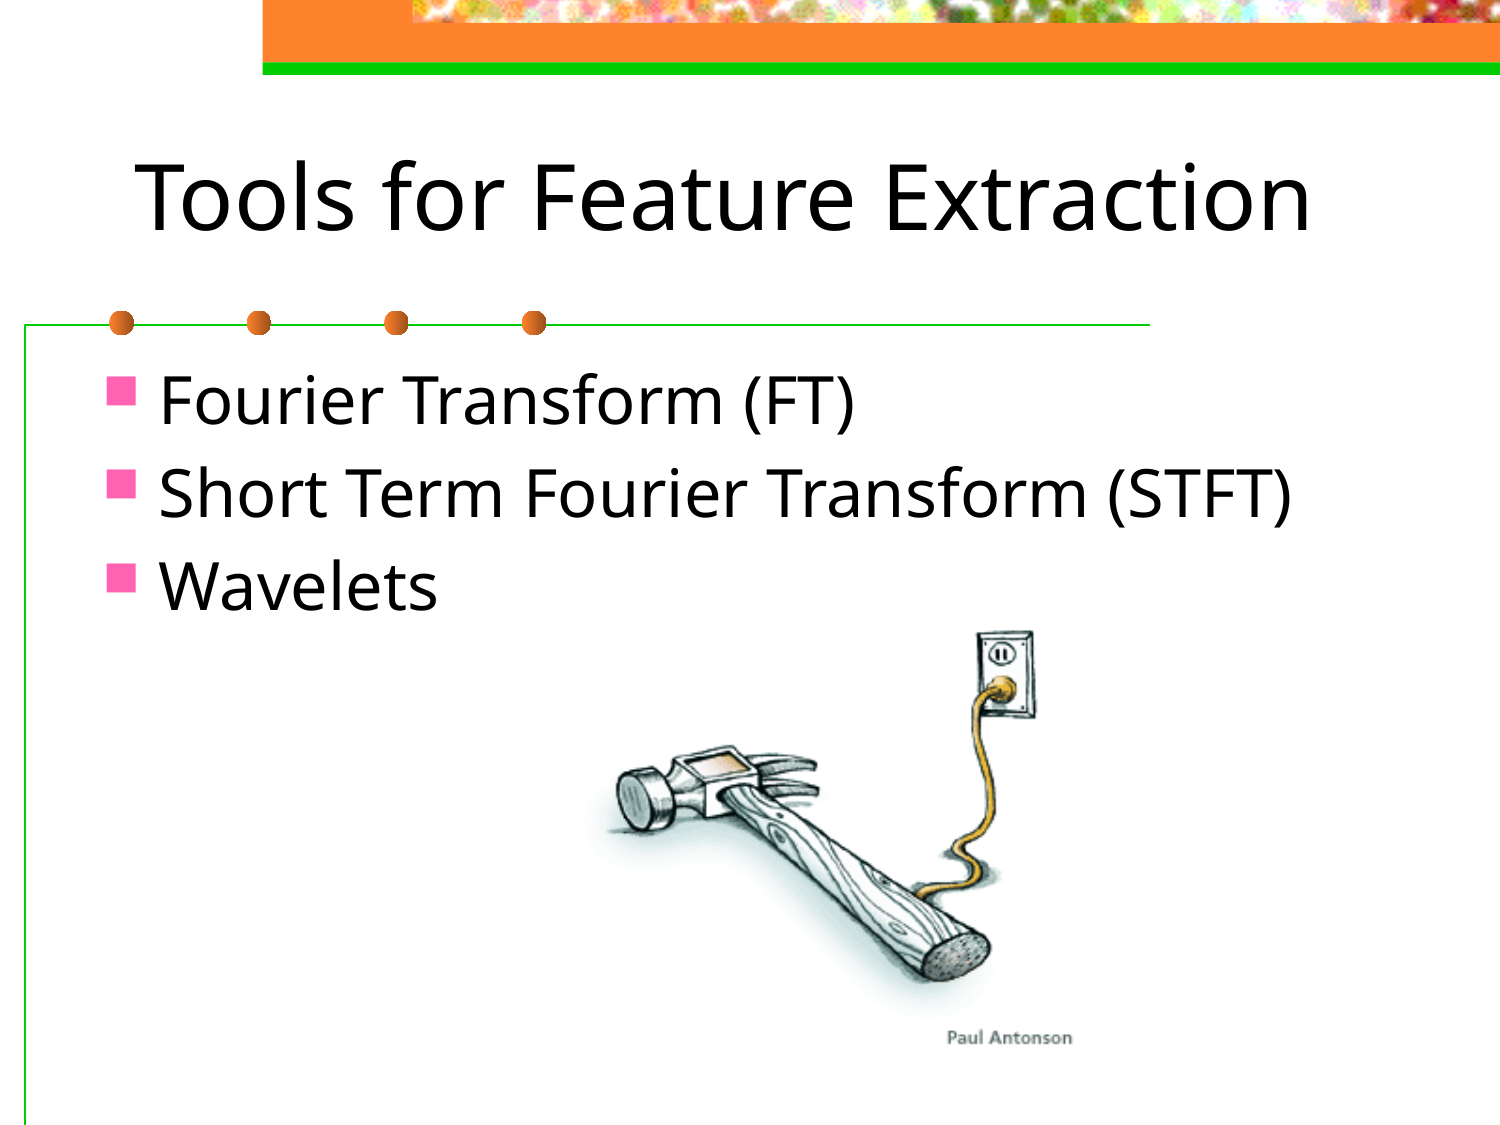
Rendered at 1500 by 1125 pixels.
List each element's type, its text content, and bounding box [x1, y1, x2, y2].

title Tools for Feature Extraction [87, 99, 1363, 288]
picture [562, 599, 1079, 1051]
picture [412, 0, 1500, 23]
list Fourier Transform (FT) Short Term Fourier Transform (STFT) Wavelets [87, 349, 1363, 651]
